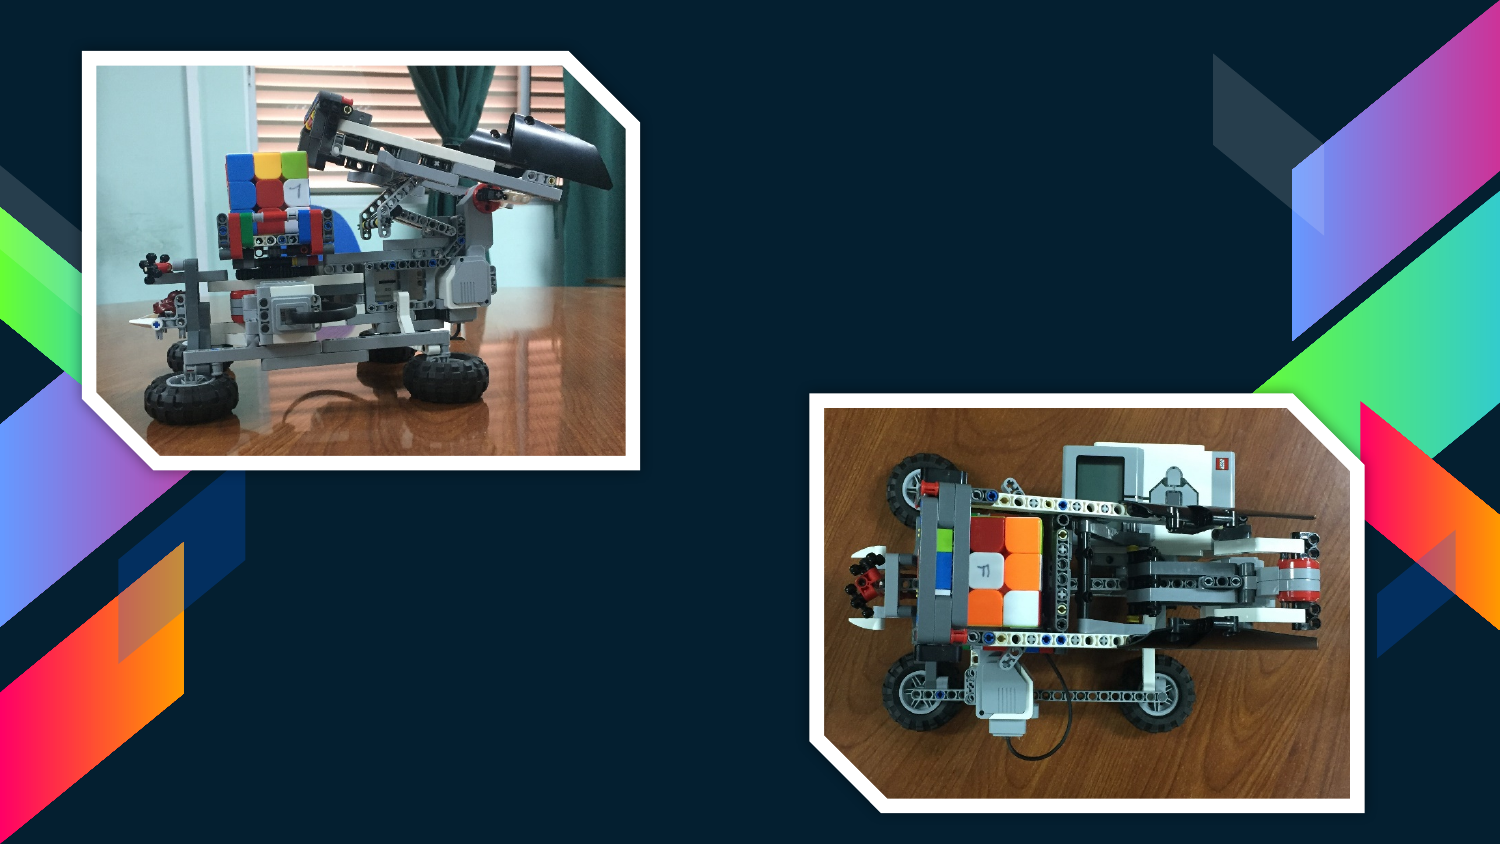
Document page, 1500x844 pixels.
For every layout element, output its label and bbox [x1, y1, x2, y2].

picture [816, 400, 1358, 807]
picture [88, 57, 634, 464]
